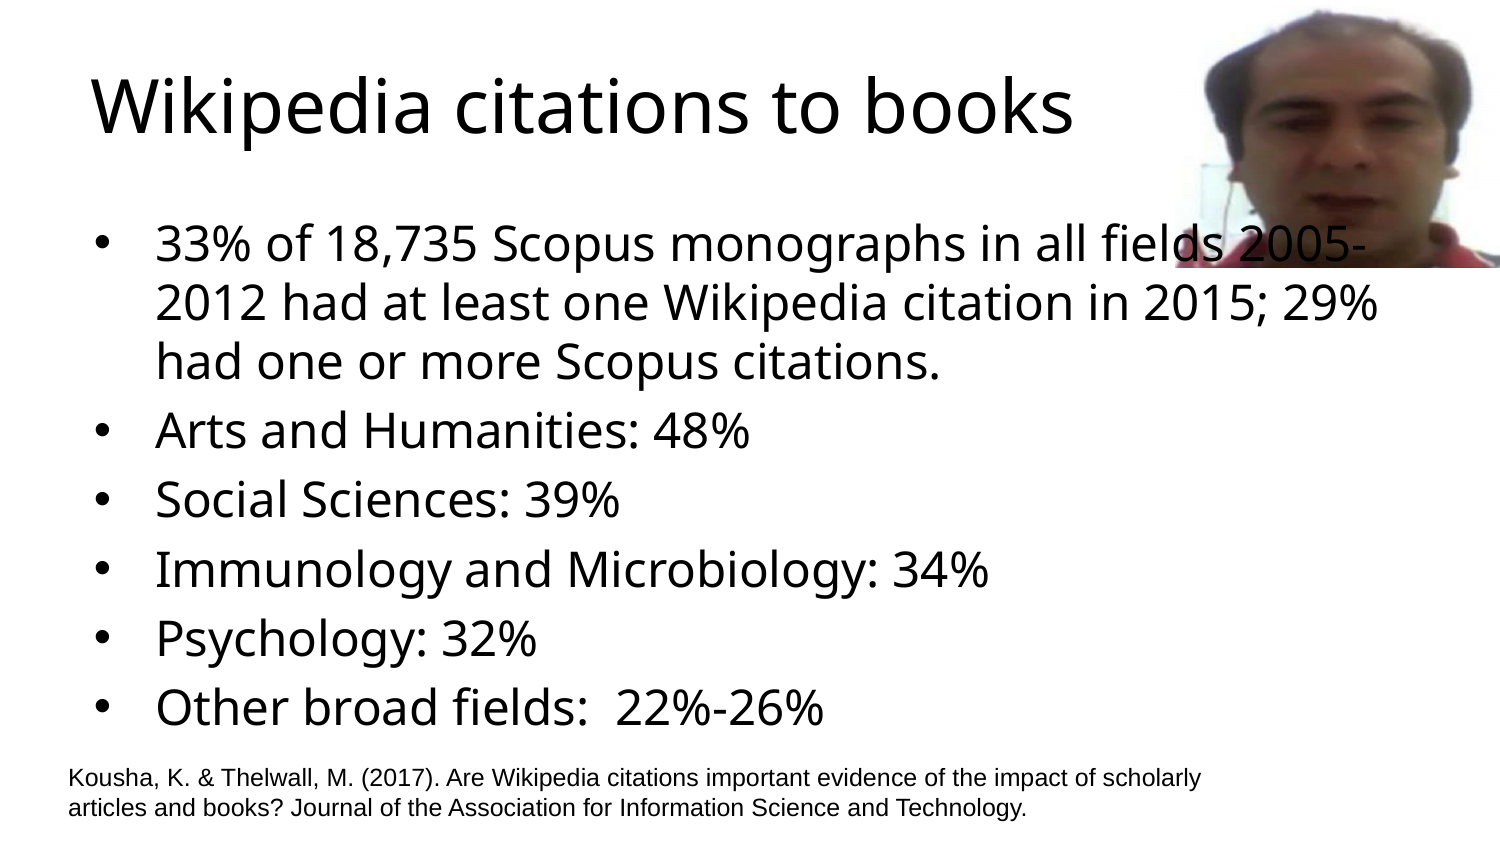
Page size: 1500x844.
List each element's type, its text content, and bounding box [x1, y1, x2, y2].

list 33% of 18,735 Scopus monographs in all fields 2005-2012 had at least one Wikipedia citation in 2015; 29% had one or more Scopus citations. Arts and Humanities: 48% Social Sciences: 39% Immunology and Microbiology: 34% Psychology: 32% Other broad fields: 22%-26% [75, 196, 1425, 754]
text_box Kousha, K. & Thelwall, M. (2017). Are Wikipedia citations important evidence of the impact of scholarly articles and books? Journal of the Association for Information Science and Technology. [53, 753, 1219, 829]
title Wikipedia citations to books [75, 33, 1169, 175]
picture [1174, 4, 1500, 269]
